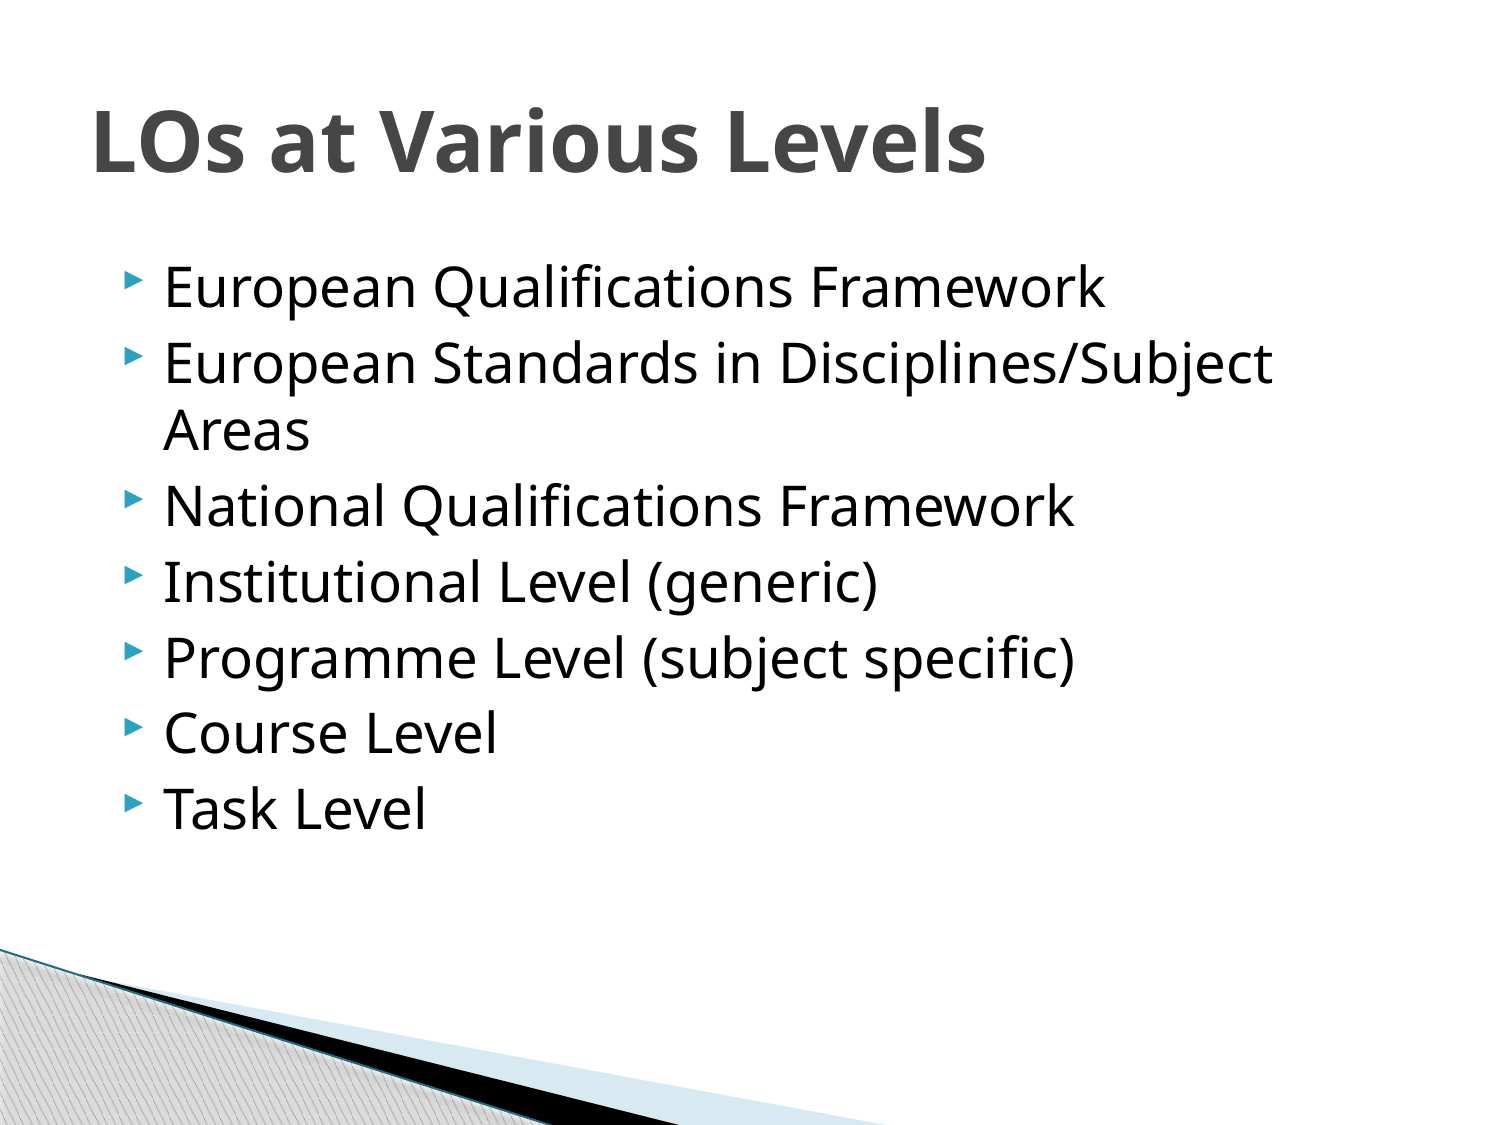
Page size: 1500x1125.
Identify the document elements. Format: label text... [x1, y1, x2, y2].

title LOs at Various Levels [75, 45, 1425, 233]
list European Qualifications Framework European Standards in Disciplines/Subject Areas National Qualifications Framework Institutional Level (generic) Programme Level (subject specific) Course Level Task Level [88, 243, 1439, 987]
